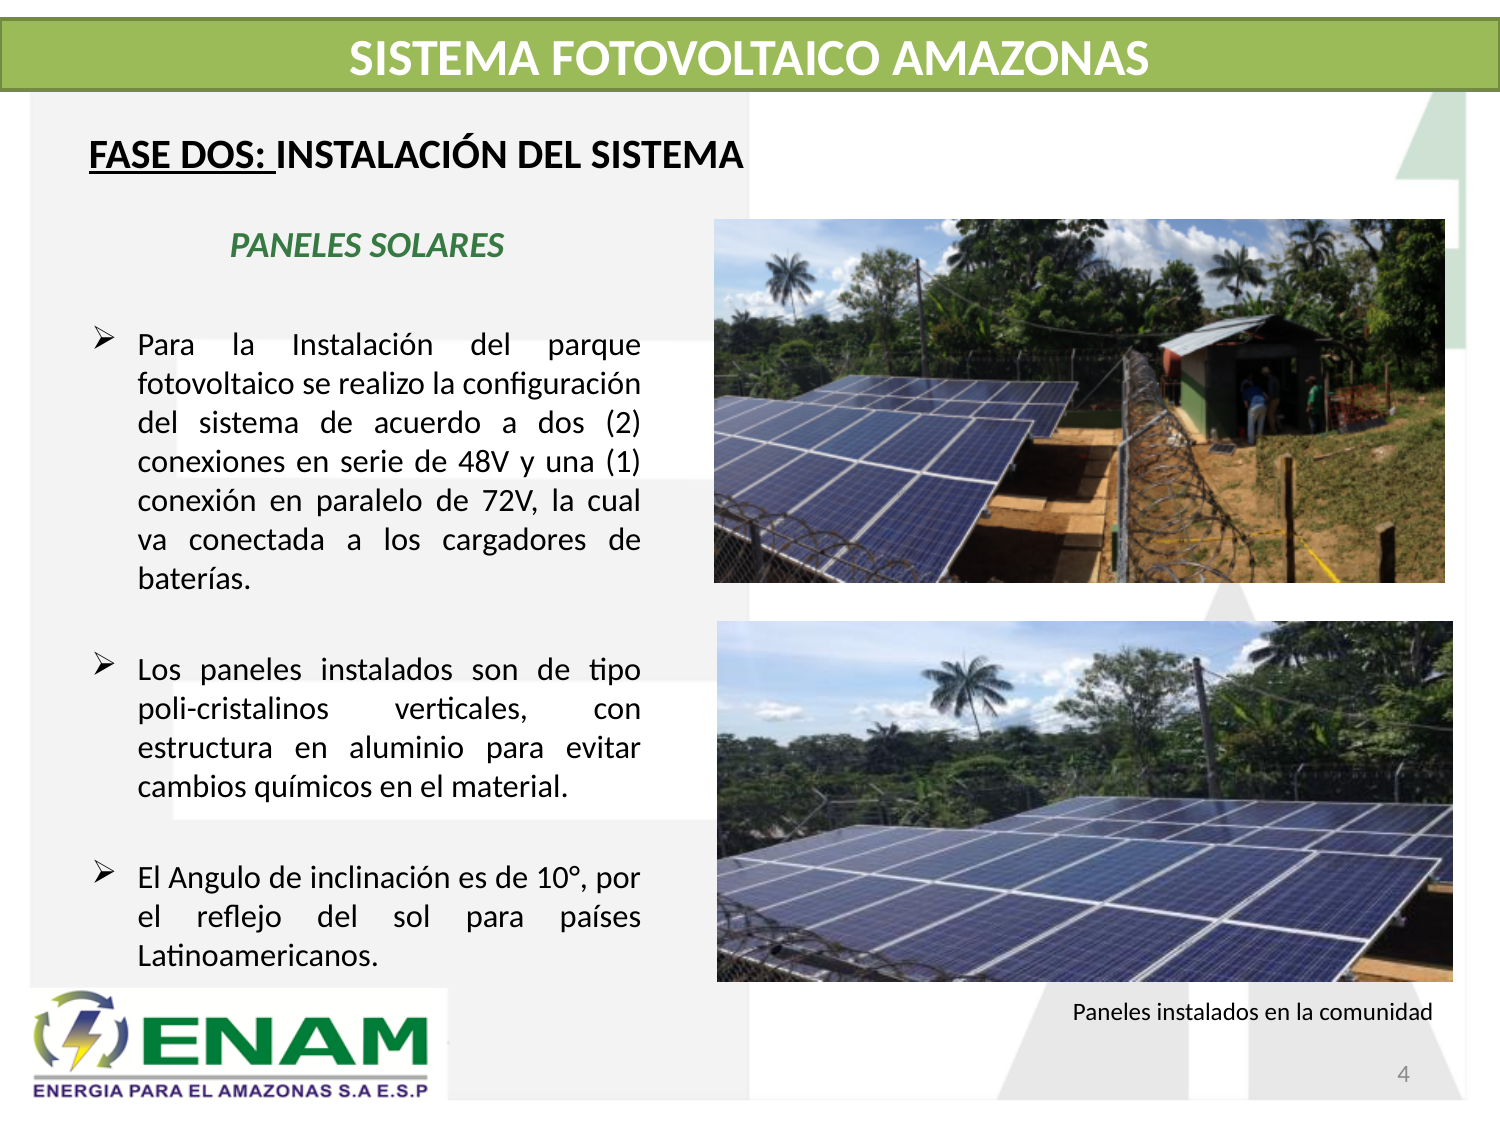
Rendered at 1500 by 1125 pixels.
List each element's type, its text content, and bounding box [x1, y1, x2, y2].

text_box Paneles instalados en la comunidad [1009, 990, 1450, 1033]
list PANELES SOLARES Para la Instalación del parque fotovoltaico se realizo la configuración del sistema de acuerdo a dos (2) conexiones en serie de 48V y una (1) conexión en paralelo de 72V, la cual va conectada a los cargadores de baterías. Los paneles instalados son de tipo poli-cristalinos verticales, con estructura en aluminio para evitar cambios químicos en el material. El Angulo de inclinación es de 10°, por el reflejo del sol para países Latinoamericanos. [76, 213, 658, 983]
text_box SISTEMA FOTOVOLTAICO AMAZONAS [0, 17, 1500, 92]
picture [0, 92, 1500, 1125]
picture [0, 0, 1500, 17]
slide_number 4 [1074, 1042, 1425, 1103]
title FASE DOS: INSTALACIÓN DEL SISTEMA [73, 92, 1316, 185]
